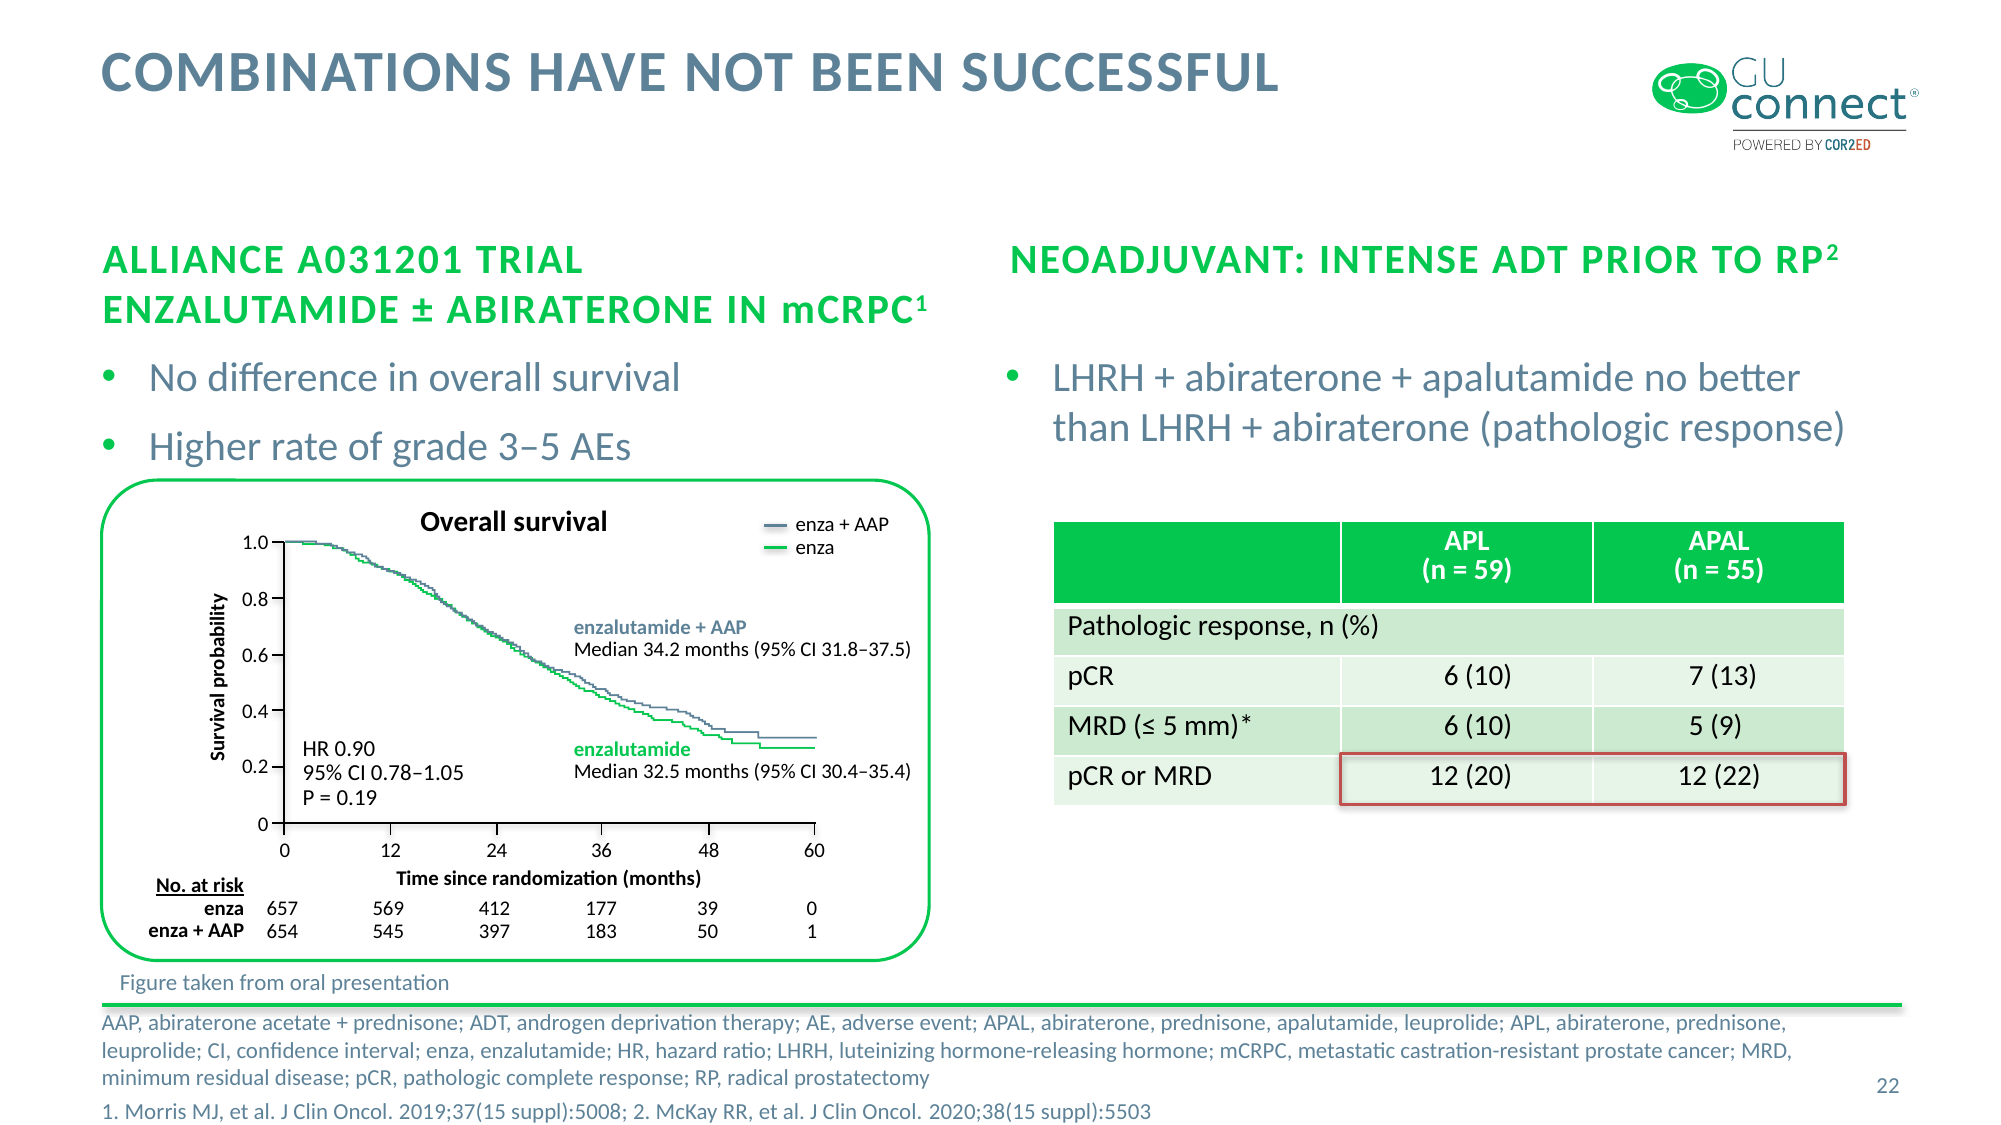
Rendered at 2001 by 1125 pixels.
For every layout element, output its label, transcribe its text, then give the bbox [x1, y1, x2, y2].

text_box 24 [486, 839, 508, 862]
text_box 0 1 [806, 897, 818, 943]
text_box enza + AAP enza [795, 514, 890, 559]
text_box 0.4 [241, 700, 269, 723]
text_box Survival probability [206, 594, 229, 762]
table_cell pCR or MRD [1054, 757, 1336, 805]
text_box −40% [272, 543, 280, 597]
picture [284, 540, 817, 749]
title Combinations have not been successful [101, 40, 1536, 173]
text_box 177 183 [585, 897, 617, 943]
text_box 12 [379, 839, 402, 862]
text_box 0 [279, 839, 291, 862]
picture [1639, 44, 1932, 163]
list AAP, abiraterone acetate + prednisone; ADT, androgen deprivation therapy; AE, adverse event; APAL, abiraterone, prednisone, apalutamide, leuprolide; APL, abiraterone, prednisone, leuprolide; CI, confidence interval; enza, enzalutamide; HR, hazard ratio; LHRH, luteinizing hormone-releasing hormone; mCRPC, metastatic castration-resistant prostate cancer; MRD, minimum residual disease; pCR, pathologic complete response; RP, radical prostatectomy 1. Morris MJ, et al. J Clin Oncol. 2019;37(15 suppl):5008; 2. McKay RR, et al. J Clin Oncol. 2020;38(15 suppl):5503 [101, 1007, 1823, 1125]
table_header [1054, 522, 1340, 603]
table_cell 6 (10) [1342, 657, 1592, 705]
table_cell MRD (≤ 5 mm)* [1054, 707, 1340, 755]
text_box −40% [272, 599, 280, 654]
table_cell 5 (9) [1594, 707, 1844, 752]
text_box 48 [698, 839, 720, 862]
table_header APL (n = 59) [1342, 522, 1592, 603]
list ALLIANCE A031201 trial enzalutamide ± abiraterone in mCRPC1 [102, 231, 954, 349]
text_box 412 397 [478, 897, 511, 943]
text_box 569 545 [372, 897, 404, 943]
text_box −40% [272, 768, 283, 822]
list Neoadjuvant: intense adt prior to RP2 [1010, 231, 1862, 349]
text_box 1.0 [241, 531, 269, 555]
text_box No. at risk enza enza + AAP [148, 875, 244, 943]
text_box LHRH + abiraterone + apalutamide no better than LHRH + abiraterone (pathologic response) [1005, 349, 1869, 510]
text_box 39 50 [696, 897, 719, 943]
text_box 36 [590, 839, 613, 862]
text_box enzalutamide + AAP Median 34.2 months (95% CI 31.8–37.5) [821, 616, 912, 662]
text_box 0 [257, 813, 269, 836]
list No difference in overall survival Higher rate of grade 3–5 AEs [101, 349, 953, 480]
text_box 0.6 [241, 644, 269, 668]
table_header APAL (n = 55) [1594, 522, 1844, 603]
text_box 0.2 [241, 755, 269, 779]
text_box 657 654 [266, 897, 299, 943]
text_box 0.8 [241, 588, 269, 611]
text_box Time since randomization (months) [396, 867, 702, 890]
table_cell 6 (10) [1342, 707, 1592, 752]
table_cell 7 (13) [1594, 657, 1844, 705]
table_cell Pathologic response, n (%) [1054, 609, 1844, 655]
text_box HR 0.90 95% CI 0.78–1.05 P = 0.19 [289, 757, 480, 818]
text_box [99, 477, 932, 963]
text_box Overall survival [420, 505, 609, 538]
text_box −40% [272, 656, 280, 709]
text_box [1340, 752, 1846, 806]
text_box enzalutamide Median 32.5 months (95% CI 30.4–35.4) [573, 738, 912, 784]
slide_number 22 [1823, 1054, 1900, 1115]
text_box Figure taken from oral presentation [105, 959, 451, 1002]
text_box 60 [803, 839, 826, 862]
text_box −40% [272, 711, 283, 766]
text_box −40% [272, 824, 819, 838]
table_cell pCR [1054, 657, 1340, 705]
